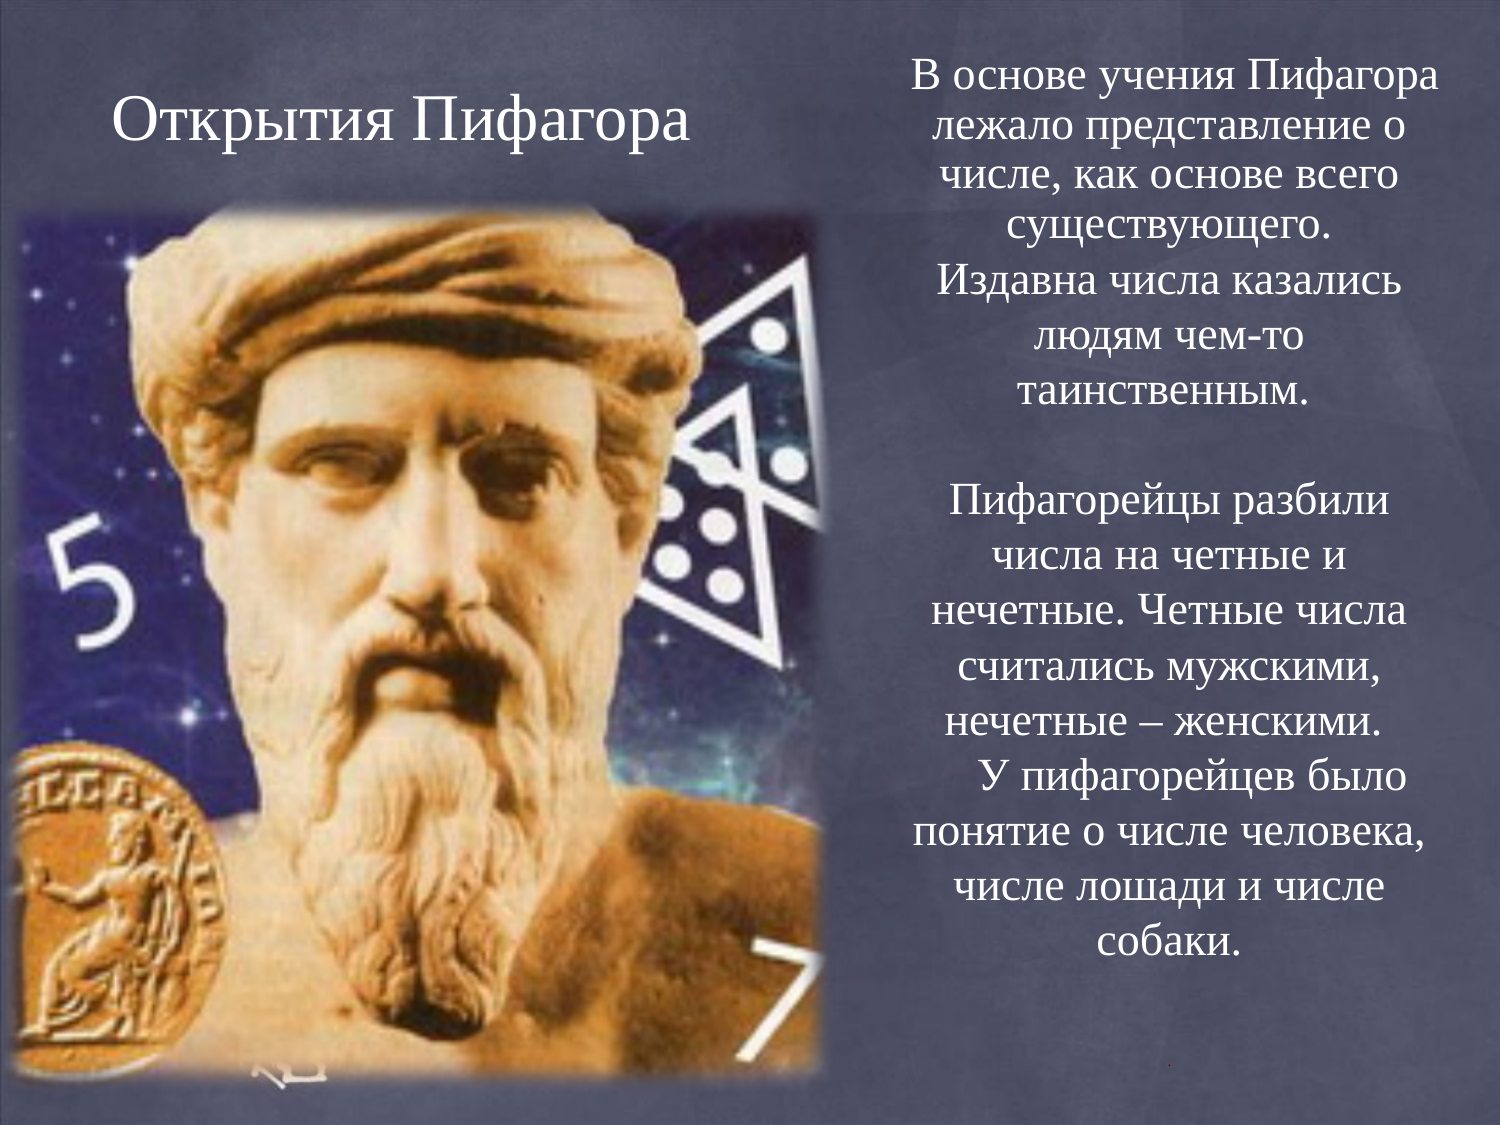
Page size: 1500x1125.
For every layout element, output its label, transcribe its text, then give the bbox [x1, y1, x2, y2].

title Открытия Пифагора [41, 44, 762, 161]
list В основе учения Пифагора лежало представление о числе, как основе всего существующего. Издавна числа казались людям чем-то таинственным. Пифагорейцы разбили числа на четные и нечетные. Четные числа считались мужскими, нечетные – женскими. У пифагорейцев было понятие о числе человека, числе лошади и числе собаки. . [879, 42, 1459, 1094]
picture [0, 0, 1500, 1125]
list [0, 195, 835, 1095]
